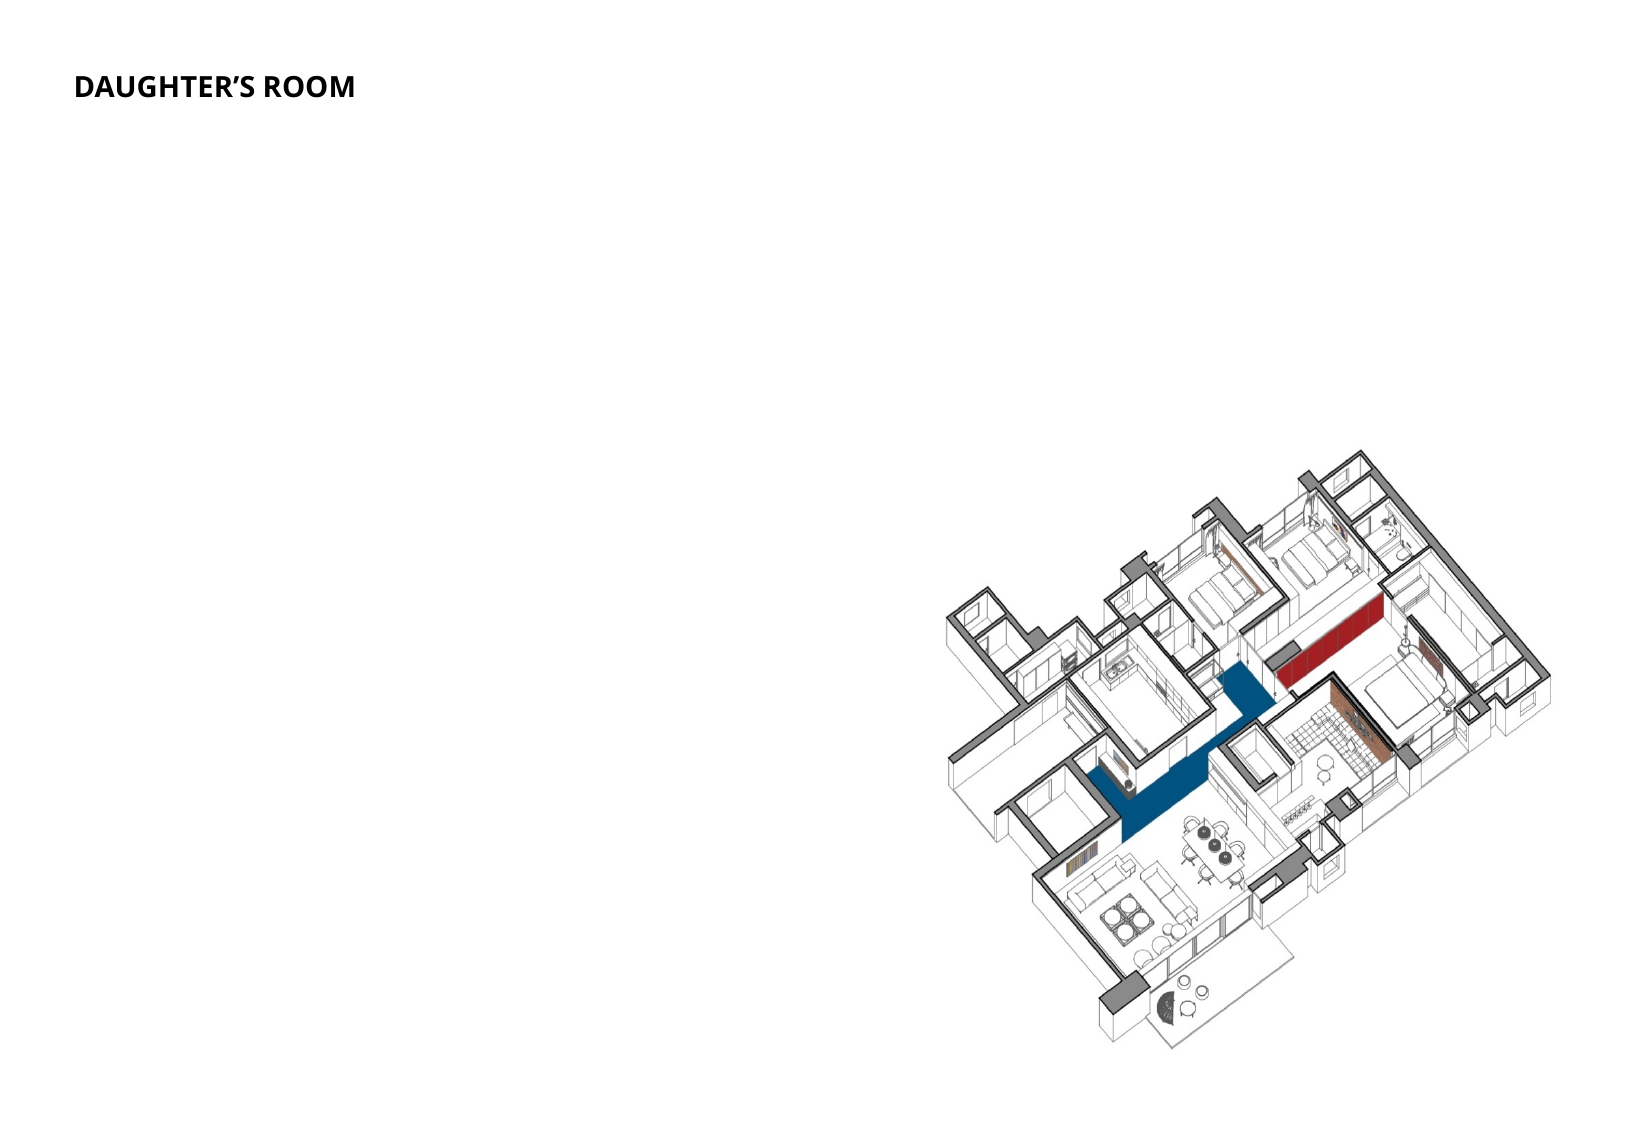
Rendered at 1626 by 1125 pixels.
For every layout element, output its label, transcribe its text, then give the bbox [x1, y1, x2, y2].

picture [899, 412, 1598, 1063]
text_box DAUGHTER’S ROOM [62, 62, 376, 109]
